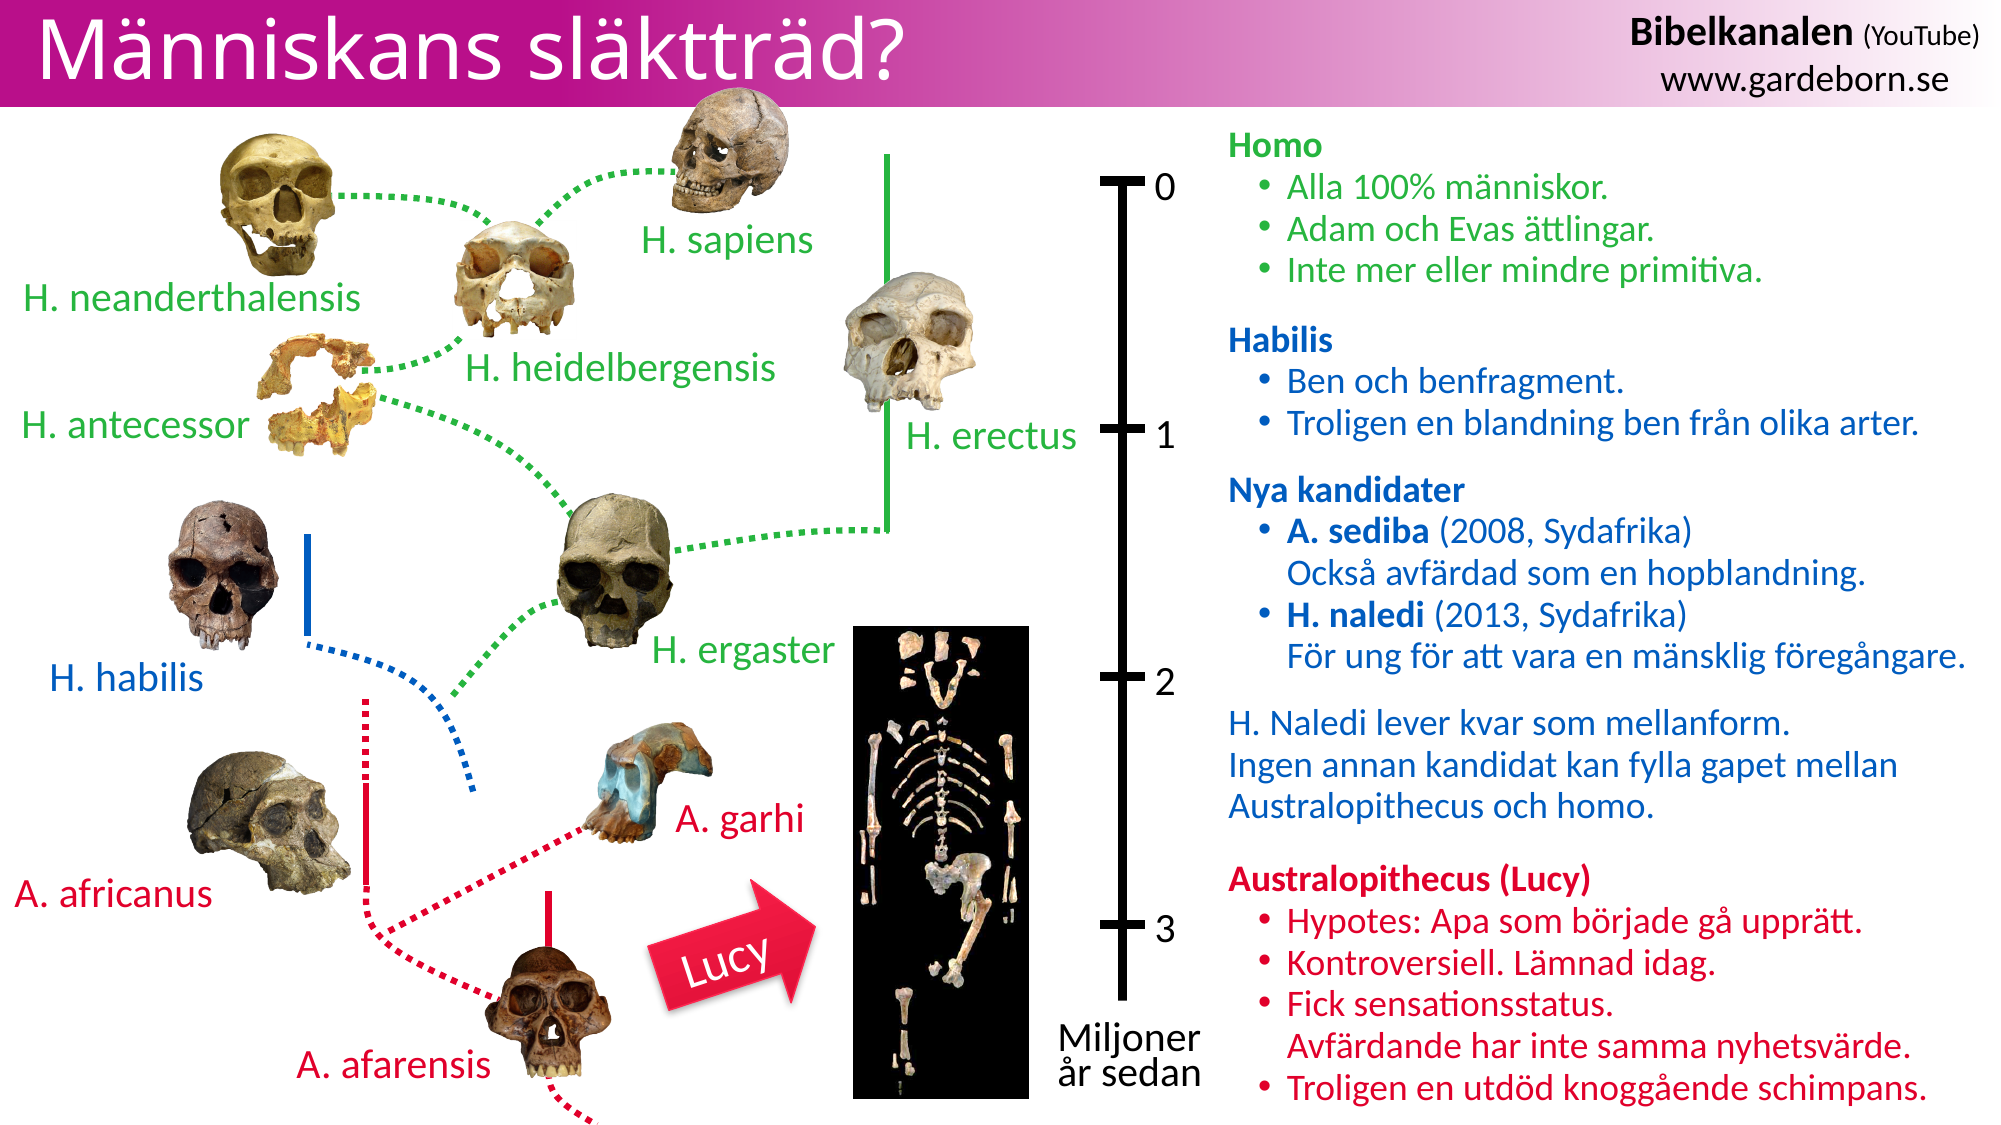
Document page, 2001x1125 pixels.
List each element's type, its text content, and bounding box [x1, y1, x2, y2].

text_box Habilis Ben och benfragment. Troligen en blandning ben från olika arter. Nya kandidater A. sediba (2008, Sydafrika) Också avfärdad som en hopblandning. H. naledi (2013, Sydafrika) För ung för att vara en mänsklig föregångare. H. Naledi lever kvar som mellanform. Ingen annan kandidat kan fylla gapet mellan Australopithecus och homo. [1228, 310, 1992, 834]
text_box H. neanderthalensis [23, 269, 362, 320]
text_box [550, 1091, 597, 1125]
picture [838, 264, 981, 420]
title Människans släktträd? [0, 0, 2000, 106]
picture [256, 332, 377, 457]
text_box Lucy [647, 879, 816, 1011]
text_box A. africanus [14, 865, 214, 917]
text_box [388, 829, 582, 932]
text_box Homo Alla 100% människor. Adam och Evas ättlingar. Inte mer eller mindre primitiva. [1228, 116, 1992, 298]
text_box [363, 887, 473, 992]
picture [479, 942, 624, 1084]
text_box [540, 169, 647, 218]
text_box H. antecessor [21, 397, 251, 448]
text_box H. ergaster [651, 622, 837, 673]
text_box H. erectus [905, 407, 1078, 458]
picture [580, 722, 713, 845]
text_box Miljoner år sedan [1042, 1000, 1218, 1103]
picture [652, 75, 810, 227]
text_box A. garhi [717, 790, 806, 841]
picture [545, 488, 688, 658]
text_box [693, 528, 883, 550]
text_box [450, 604, 540, 697]
text_box H. heidelbergensis [465, 339, 777, 390]
picture [853, 626, 1029, 1099]
text_box A. afarensis [296, 1037, 475, 1088]
text_box [382, 395, 553, 517]
text_box H. habilis [49, 649, 205, 700]
picture [161, 497, 286, 661]
picture [186, 750, 352, 895]
text_box [307, 642, 476, 793]
picture [452, 220, 577, 341]
picture [214, 122, 342, 284]
text_box Australopithecus (Lucy) Hypotes: Apa som började gå upprätt. Kontroversiell. Lämnad idag. Fick sensationsstatus. Avfärdande har inte samma nyhetsvärde. Troligen en utdöd knoggående schimpans. [1228, 850, 1992, 1115]
text_box [382, 339, 454, 372]
text_box [347, 193, 486, 223]
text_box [1099, 151, 1192, 1064]
text_box H. sapiens [641, 211, 815, 262]
